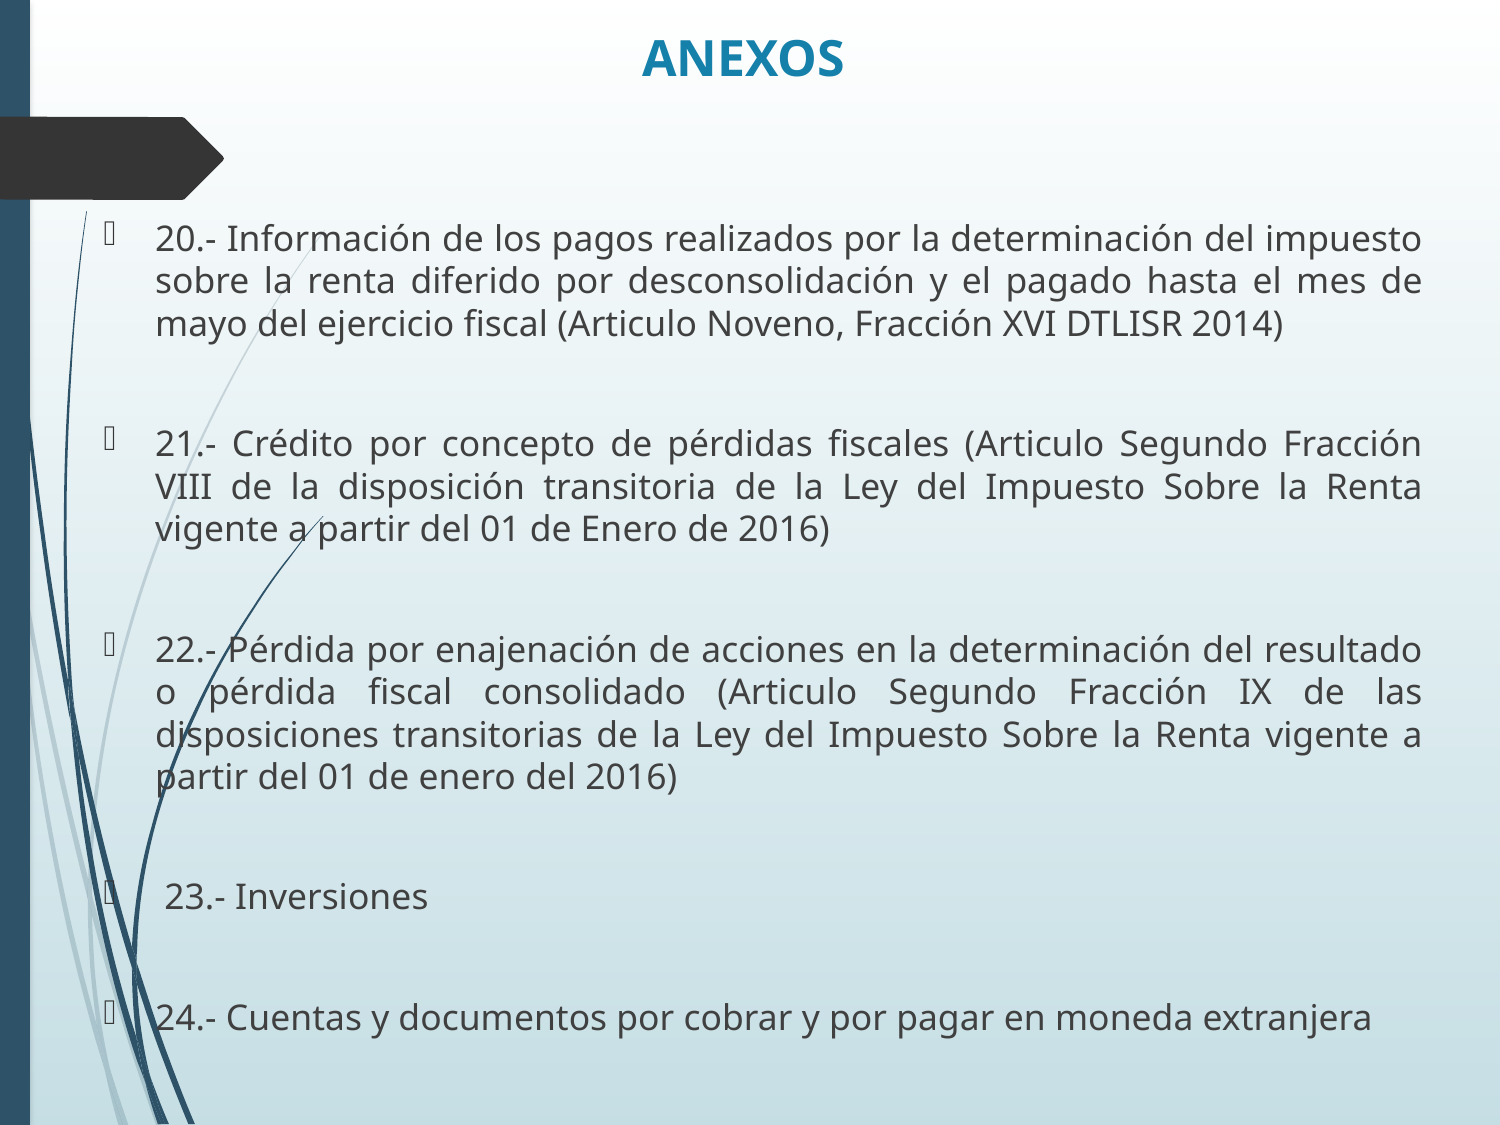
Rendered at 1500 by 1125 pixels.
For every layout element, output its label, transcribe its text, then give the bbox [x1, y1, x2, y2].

list 20.- Información de los pagos realizados por la determinación del impuesto sobre la renta diferido por desconsolidación y el pagado hasta el mes de mayo del ejercicio fiscal (Articulo Noveno, Fracción XVI DTLISR 2014) 21.- Crédito por concepto de pérdidas fiscales (Articulo Segundo Fracción VIII de la disposición transitoria de la Ley del Impuesto Sobre la Renta vigente a partir del 01 de Enero de 2016) 22.- Pérdida por enajenación de acciones en la determinación del resultado o pérdida fiscal consolidado (Articulo Segundo Fracción IX de las disposiciones transitorias de la Ley del Impuesto Sobre la Renta vigente a partir del 01 de enero del 2016) 23.- Inversiones 24.- Cuentas y documentos por cobrar y por pagar en moneda extranjera [88, 208, 1439, 1097]
text_box ANEXOS [74, 19, 1425, 88]
title [75, 115, 1425, 209]
